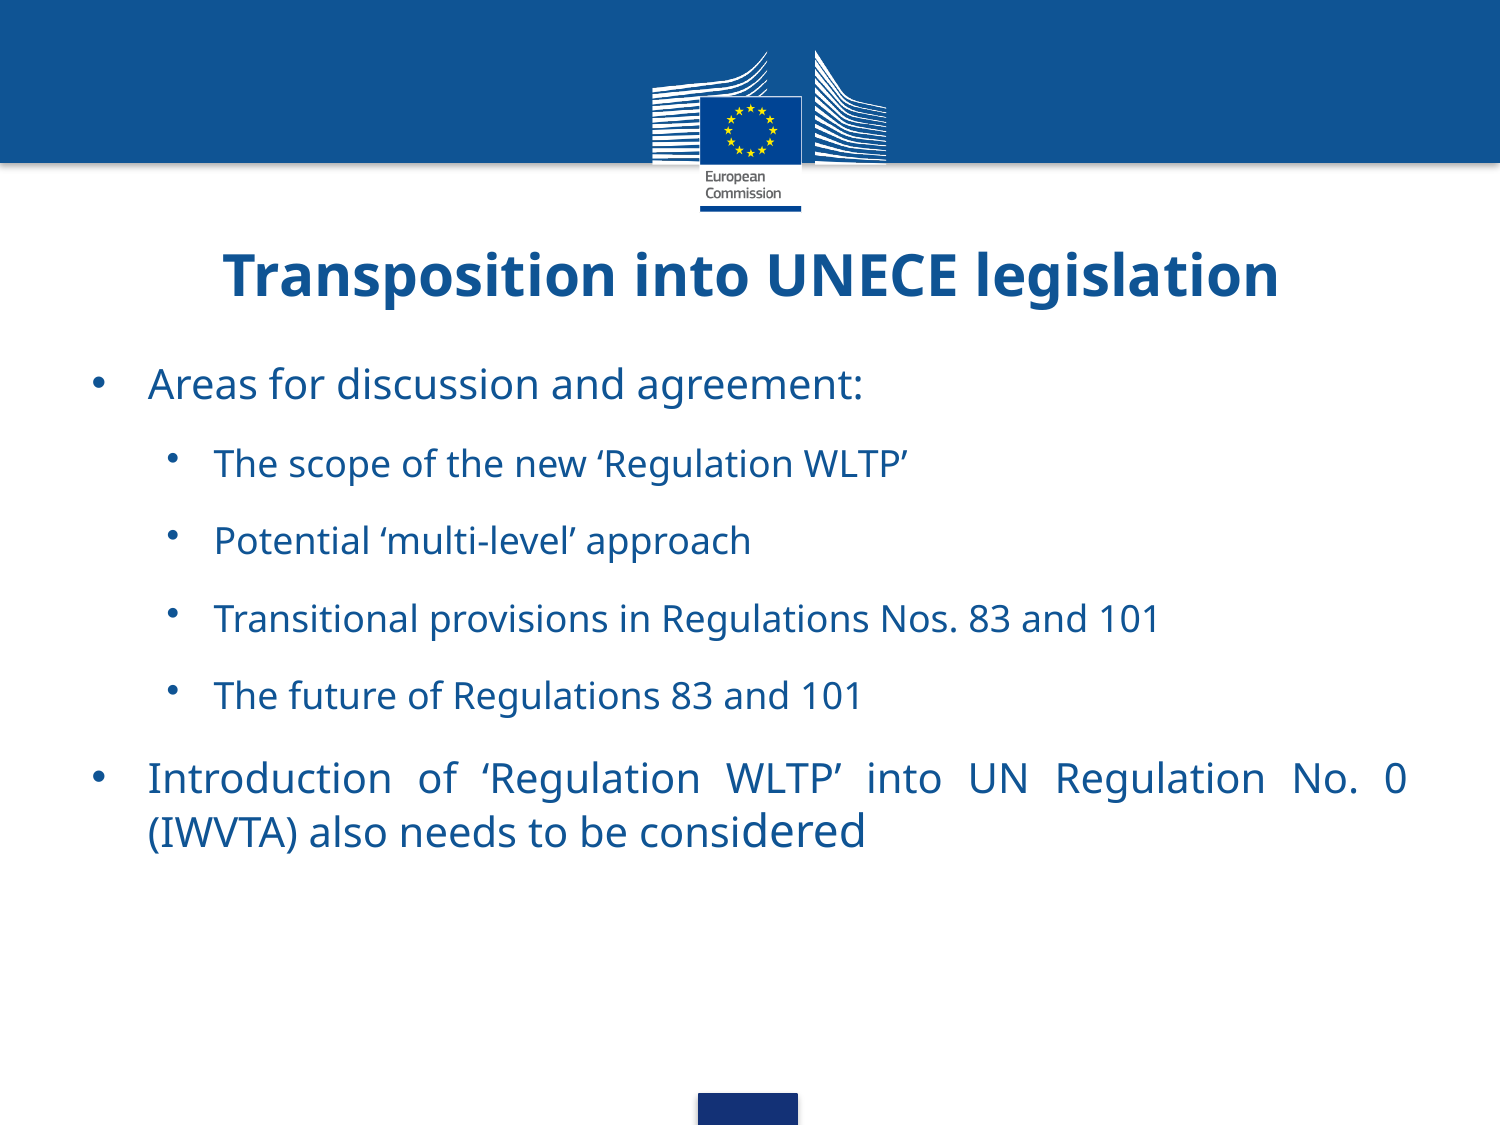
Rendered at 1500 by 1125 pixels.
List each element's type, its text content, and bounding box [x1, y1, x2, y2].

list Areas for discussion and agreement: The scope of the new ‘Regulation WLTP’ Potential ‘multi-level’ approach Transitional provisions in Regulations Nos. 83 and 101 The future of Regulations 83 and 101 Introduction of ‘Regulation WLTP’ into UN Regulation No. 0 (IWVTA) also needs to be considered [76, 349, 1424, 1047]
title Transposition into UNECE legislation [76, 219, 1427, 327]
